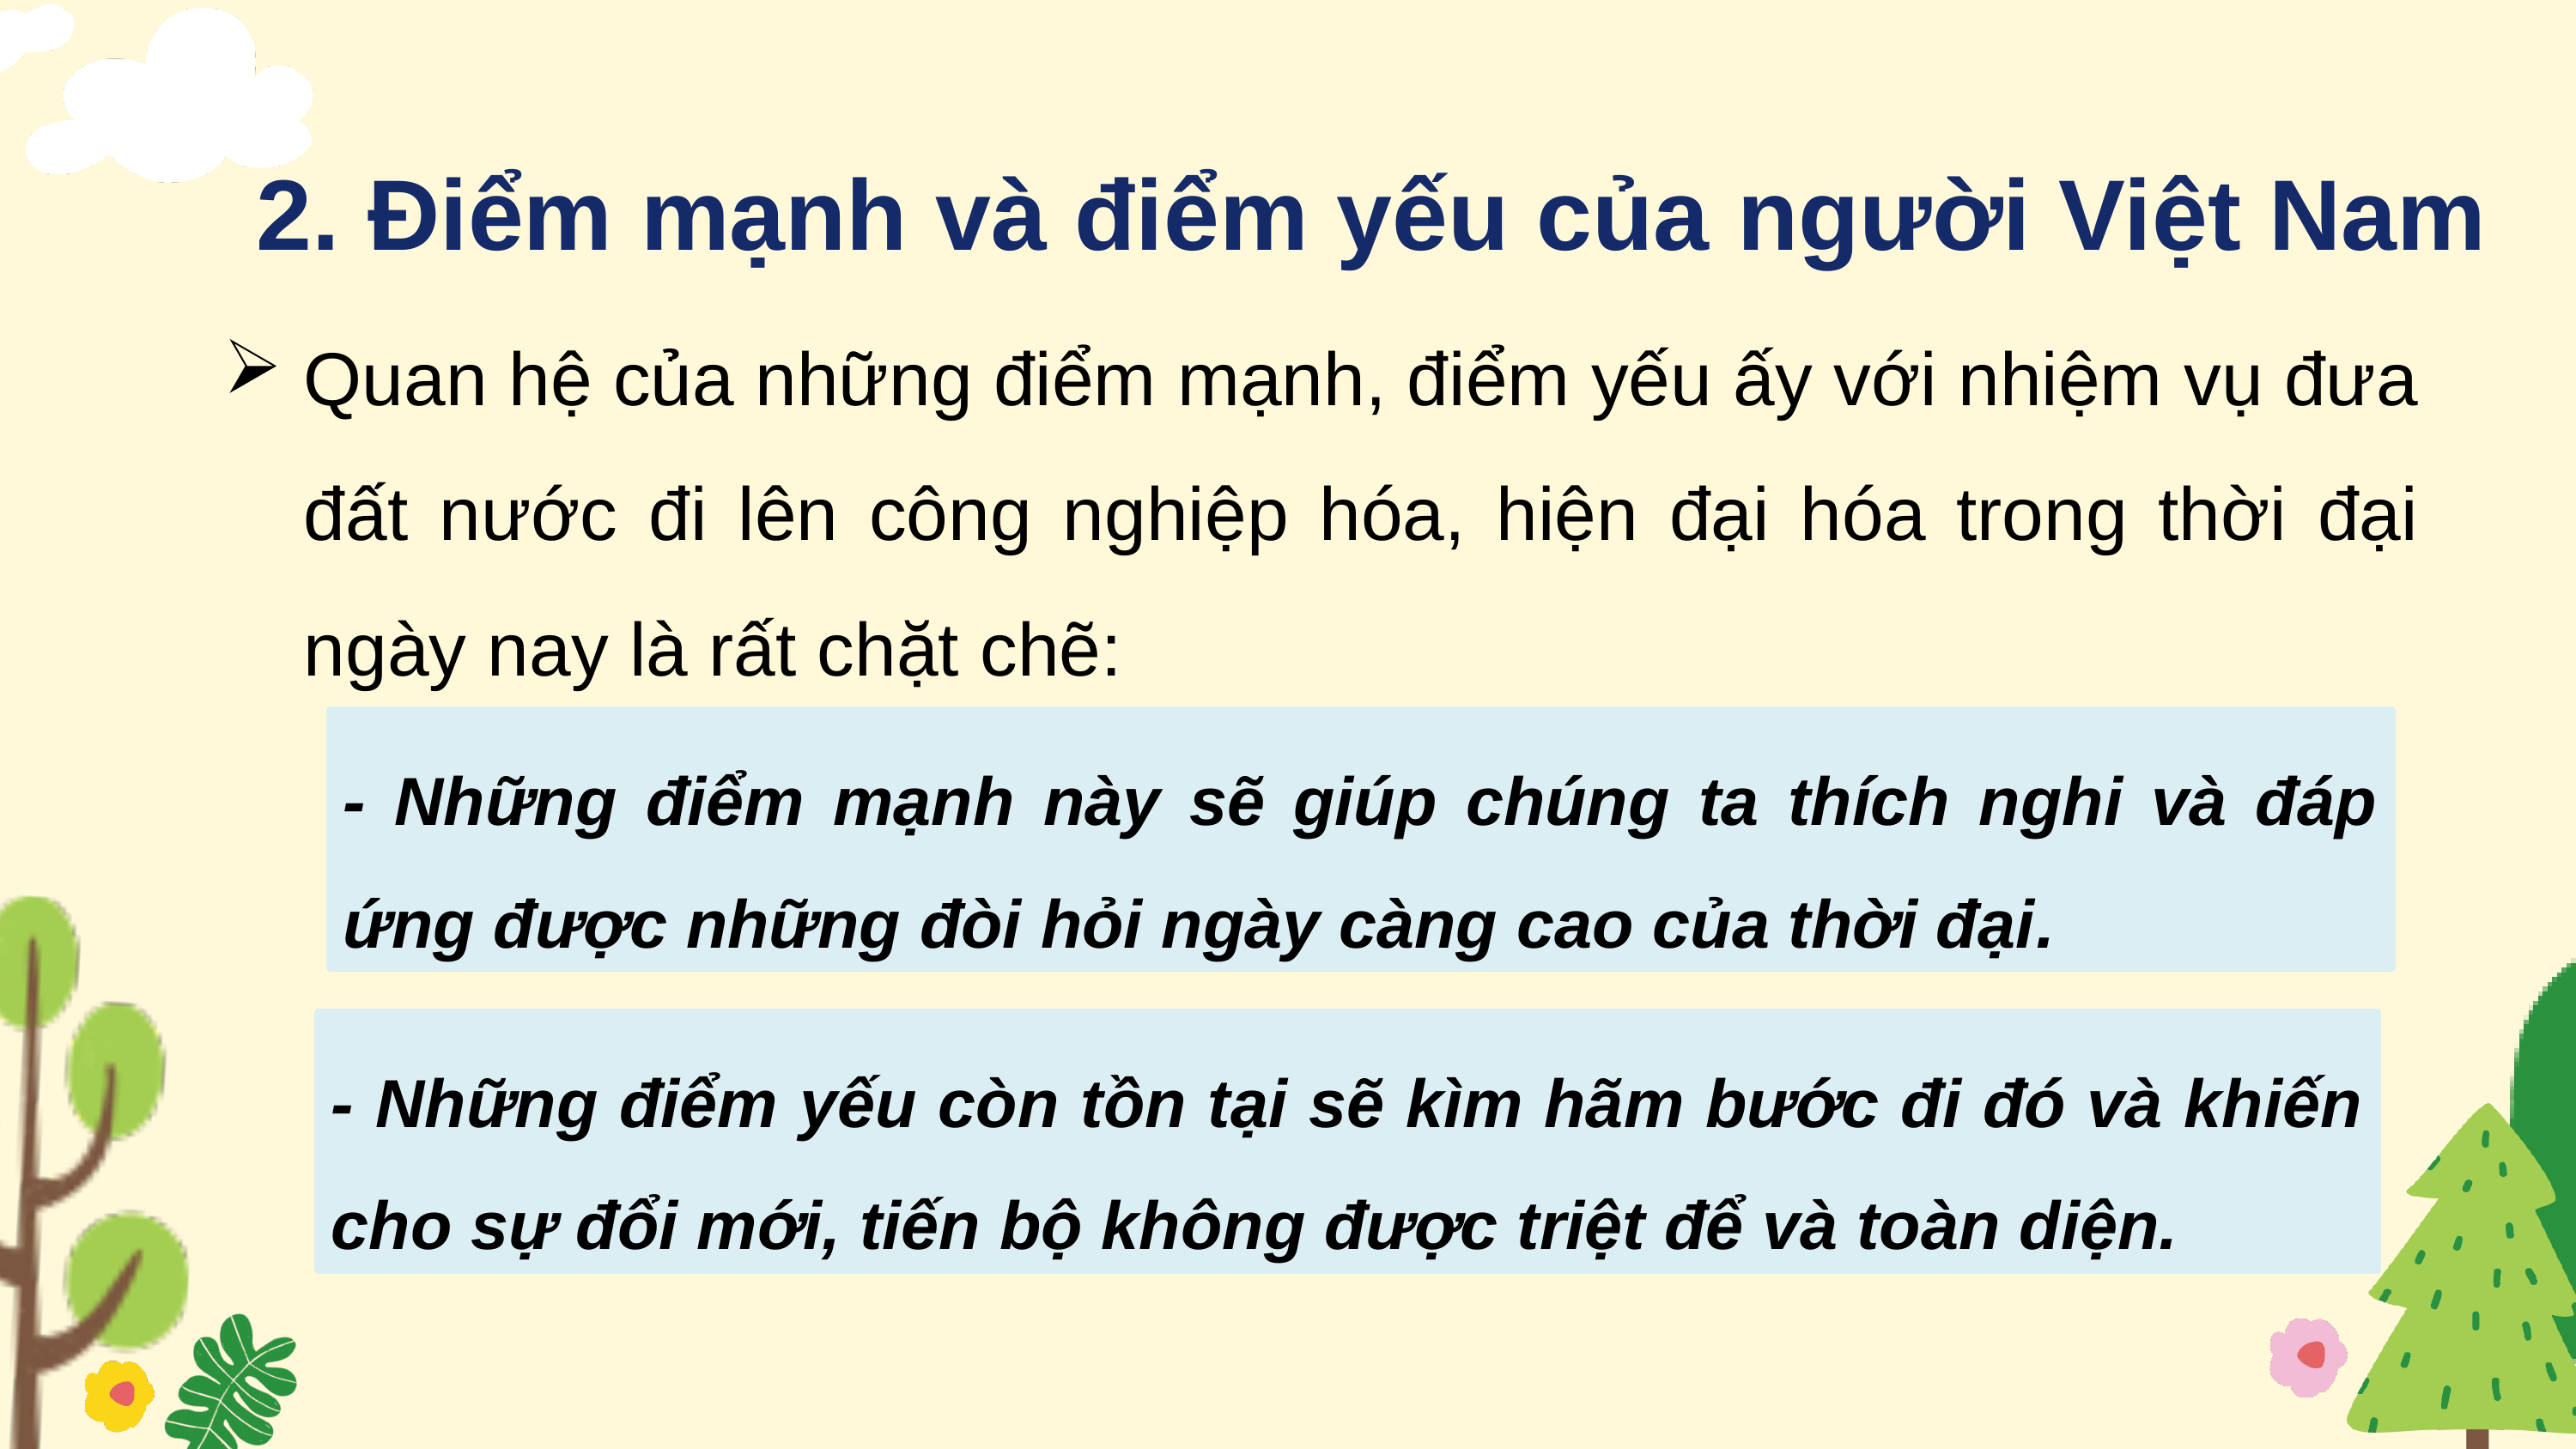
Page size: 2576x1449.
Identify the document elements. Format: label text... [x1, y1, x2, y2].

picture [0, 0, 313, 188]
text_box 2. Điểm mạnh và điểm yếu của người Việt Nam [249, 149, 2496, 270]
text_box - Những điểm yếu còn tồn tại sẽ kìm hãm bước đi đó và khiến cho sự đổi mới, tiến bộ không được triệt để và toàn diện. [333, 1012, 2260, 1270]
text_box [0, 887, 331, 1449]
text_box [2264, 949, 2576, 1449]
text_box - Những điểm mạnh này sẽ giúp chúng ta thích nghi và đáp ứng được những đòi hỏi ngày càng cao của thời đại. [330, 710, 2391, 968]
text_box Quan hệ của những điểm mạnh, điểm yếu ấy với nhiệm vụ đưa đất nước đi lên công nghiệp hóa, hiện đại hóa trong thời đại ngày nay là rất chặt chẽ: [210, 278, 2434, 698]
